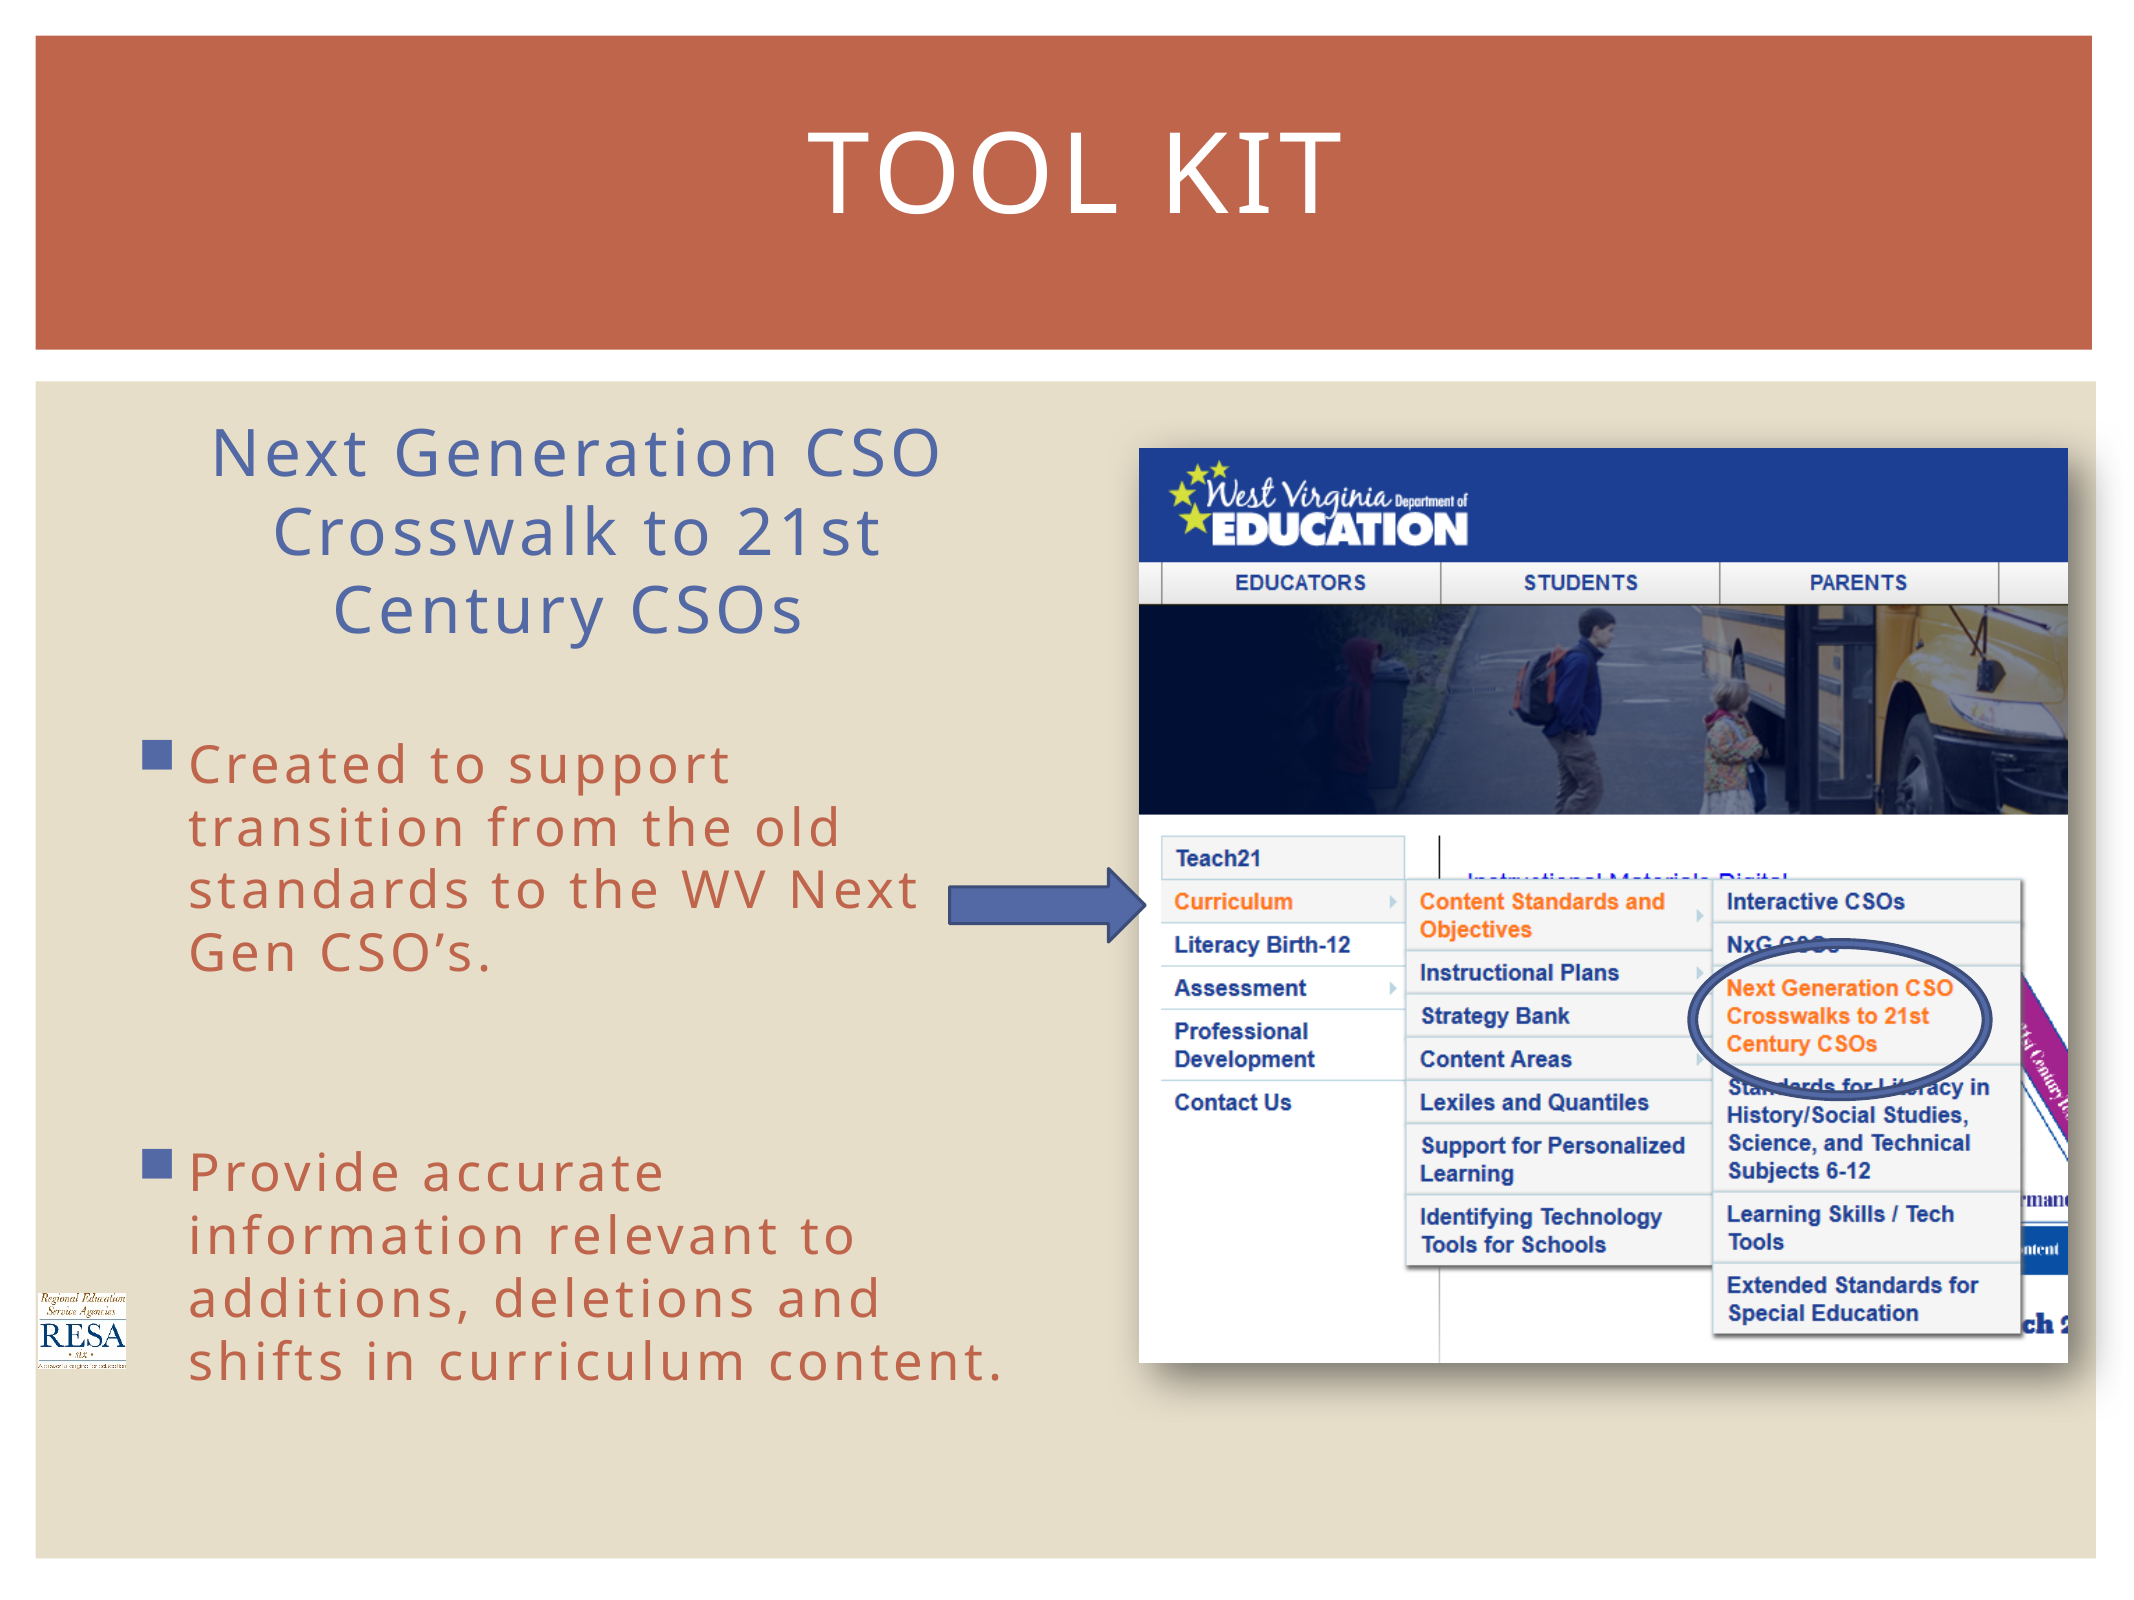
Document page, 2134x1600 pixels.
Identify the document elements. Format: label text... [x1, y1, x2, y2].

picture [1139, 448, 2068, 1363]
picture [38, 1292, 127, 1370]
title Tool Kit [82, 23, 2074, 394]
text_box [948, 867, 1134, 944]
list Next Generation CSO Crosswalk to 21st Century CSOs Created to support transition from the old standards to the WV Next Gen CSO’s. Provide accurate information relevant to additions, deletions and shifts in curriculum content. [105, 399, 1043, 1485]
